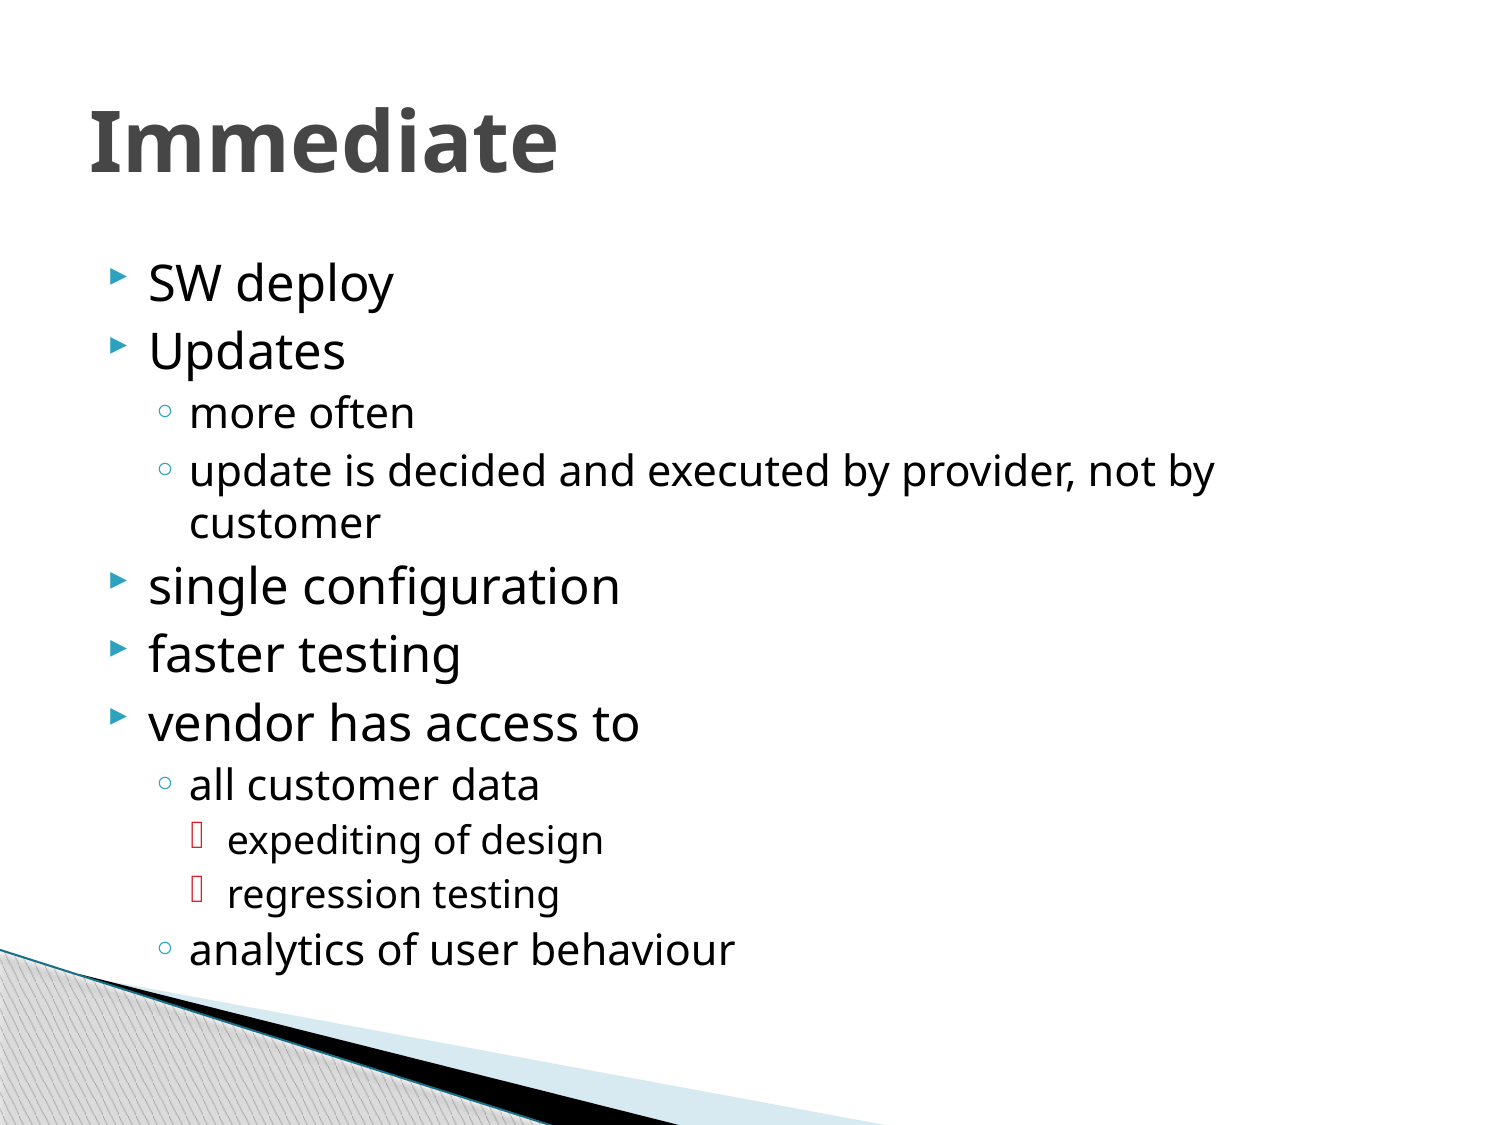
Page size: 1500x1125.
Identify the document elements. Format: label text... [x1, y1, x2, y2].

title Immediate [75, 45, 1425, 233]
list SW deploy Updates more often update is decided and executed by provider, not by customer single configuration faster testing vendor has access to all customer data expediting of design regression testing analytics of user behaviour [75, 243, 1425, 986]
